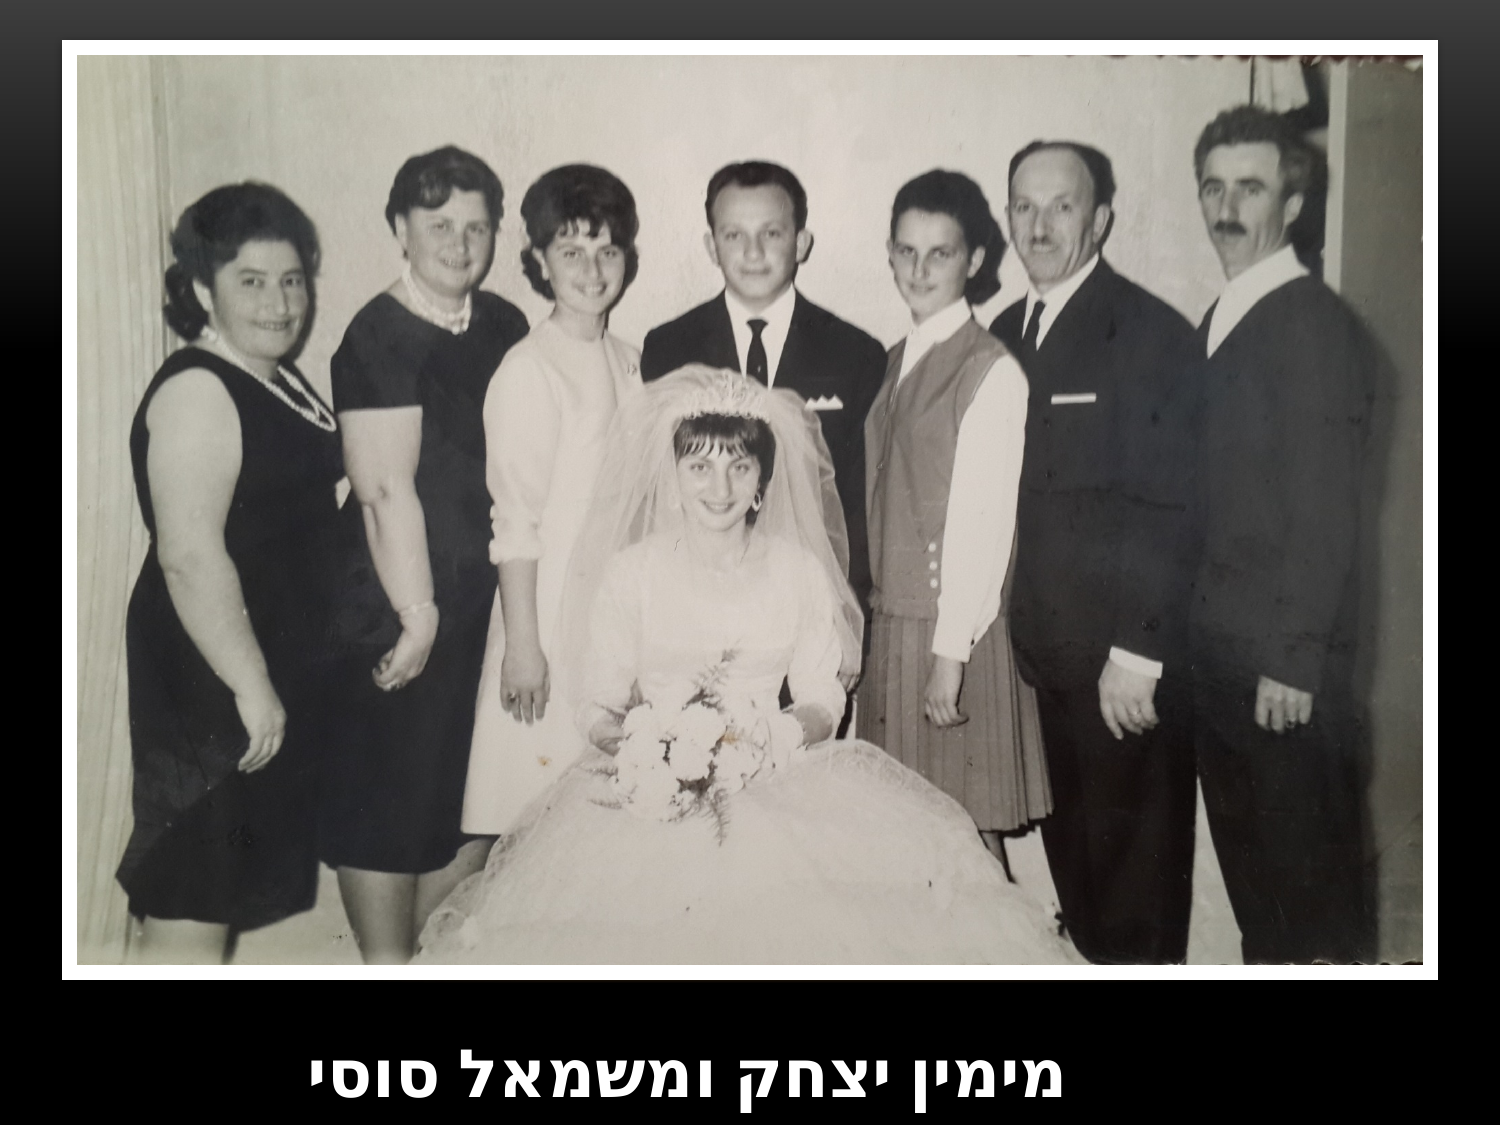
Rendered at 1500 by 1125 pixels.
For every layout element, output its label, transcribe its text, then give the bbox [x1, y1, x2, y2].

picture [0, 0, 1500, 1125]
text_box מימין יצחק ומשמאל סוסי [275, 1023, 1084, 1118]
